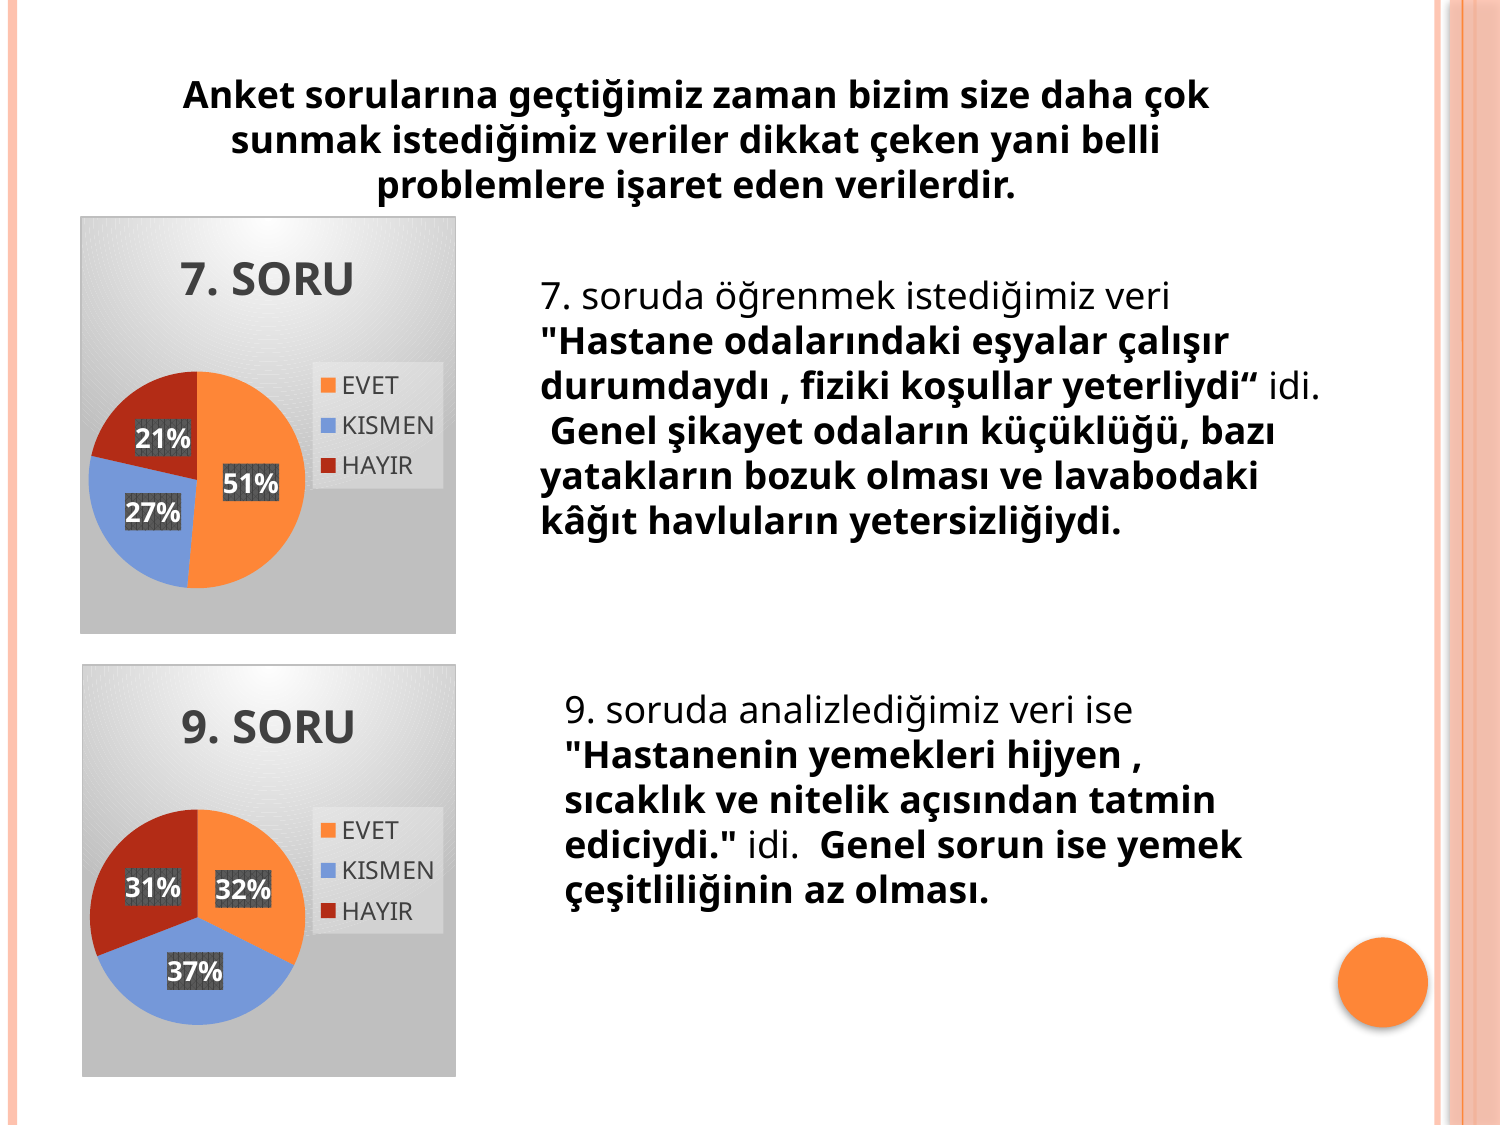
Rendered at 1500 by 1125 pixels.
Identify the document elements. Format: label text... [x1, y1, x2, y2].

text_box 7. soruda öğrenmek istediğimiz veri "Hastane odalarındaki eşyalar çalışır durumdaydı , fiziki koşullar yeterliydi“ idi. Genel şikayet odaların küçüklüğü, bazı yatakların bozuk olması ve lavabodaki kâğıt havluların yetersizliğiydi. [525, 264, 1351, 550]
text_box 9. soruda analizlediğimiz veri ise "Hastanenin yemekleri hijyen , sıcaklık ve nitelik açısından tatmin ediciydi." idi. Genel sorun ise yemek çeşitliliğinin az olması. [549, 678, 1300, 919]
chart [81, 663, 457, 1078]
text_box Anket sorularına geçtiğimiz zaman bizim size daha çok sunmak istediğimiz veriler dikkat çeken yani belli problemlere işaret eden verilerdir. [115, 63, 1278, 214]
chart [79, 215, 457, 635]
